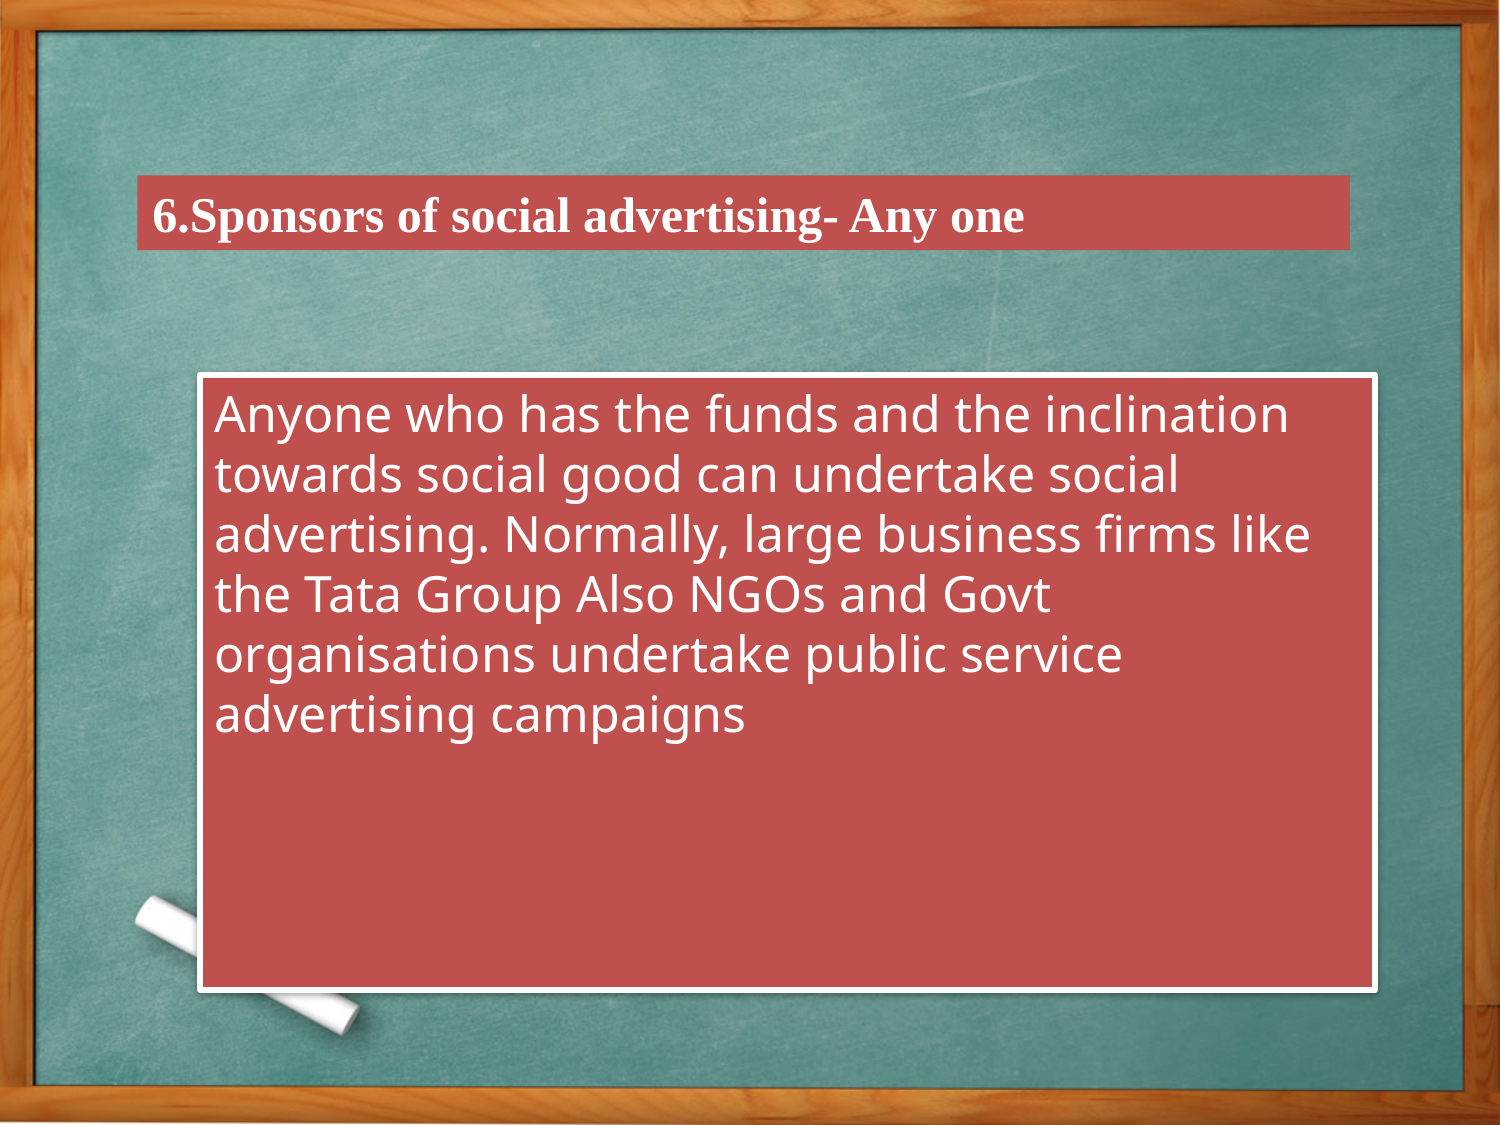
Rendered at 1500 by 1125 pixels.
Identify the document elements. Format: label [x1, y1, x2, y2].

list [0, 0, 1500, 1125]
